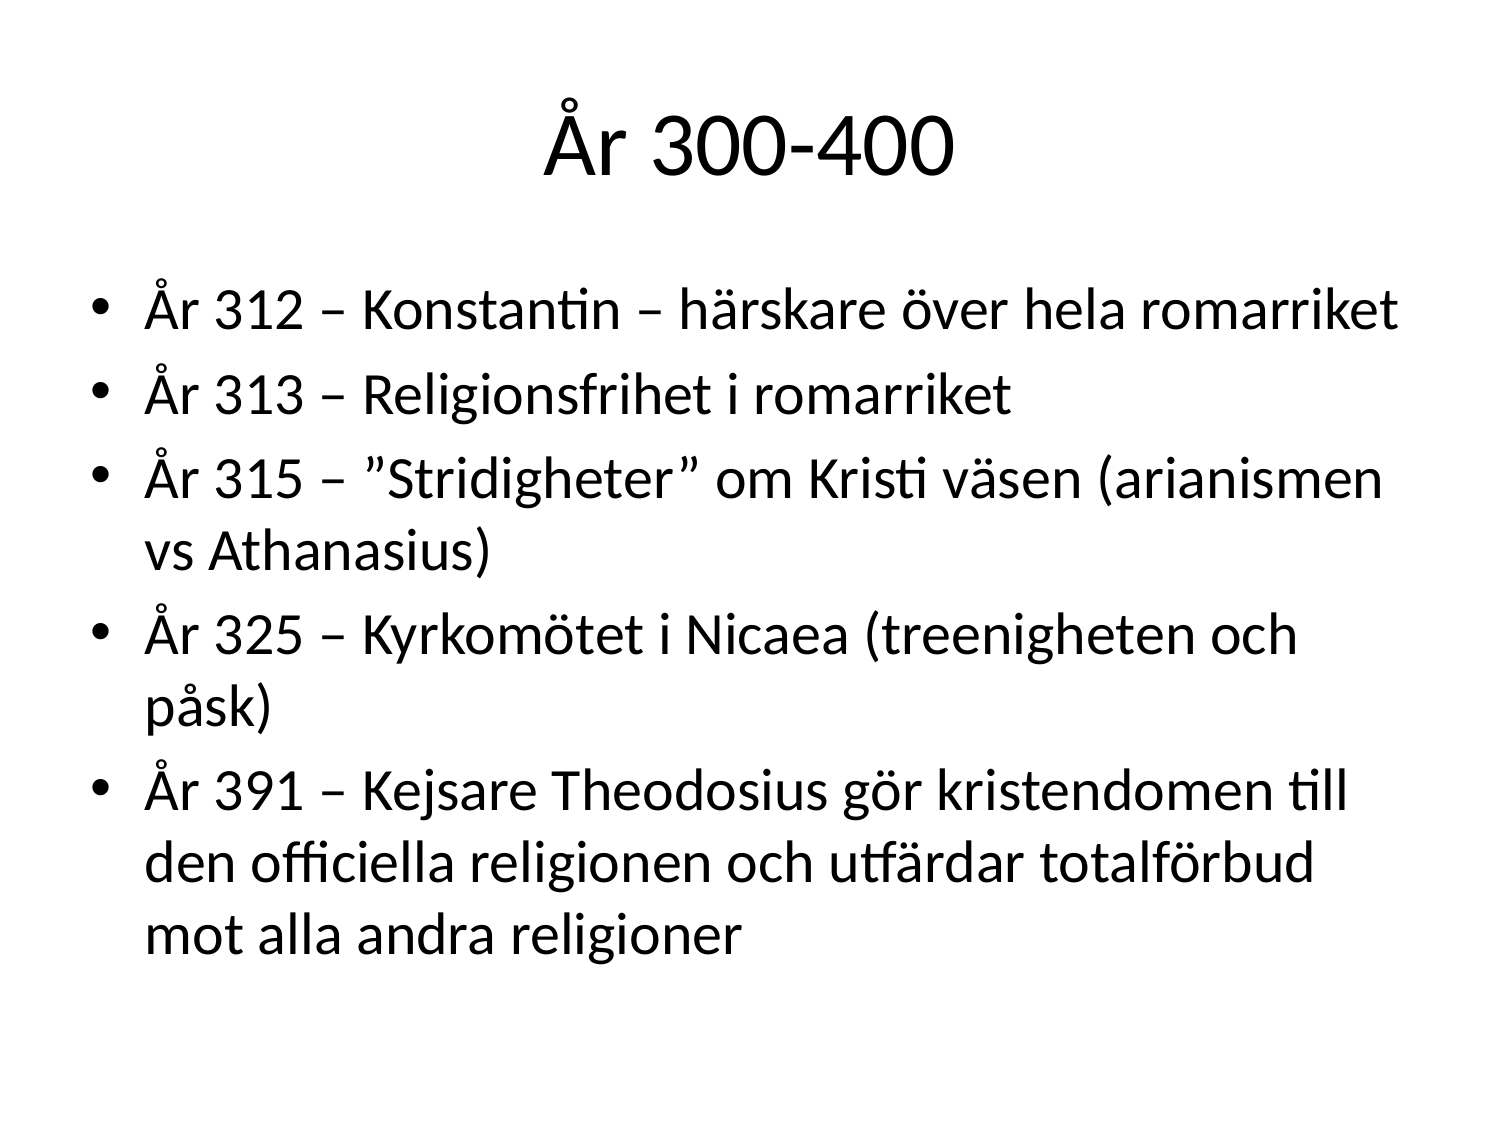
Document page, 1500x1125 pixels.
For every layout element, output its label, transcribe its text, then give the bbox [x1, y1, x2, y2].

title År 300-400 [75, 45, 1425, 233]
list År 312 – Konstantin – härskare över hela romarriket År 313 – Religionsfrihet i romarriket År 315 – ”Stridigheter” om Kristi väsen (arianismen vs Athanasius) År 325 – Kyrkomötet i Nicaea (treenigheten och påsk) År 391 – Kejsare Theodosius gör kristendomen till den officiella religionen och utfärdar totalförbud mot alla andra religioner [75, 262, 1425, 1005]
